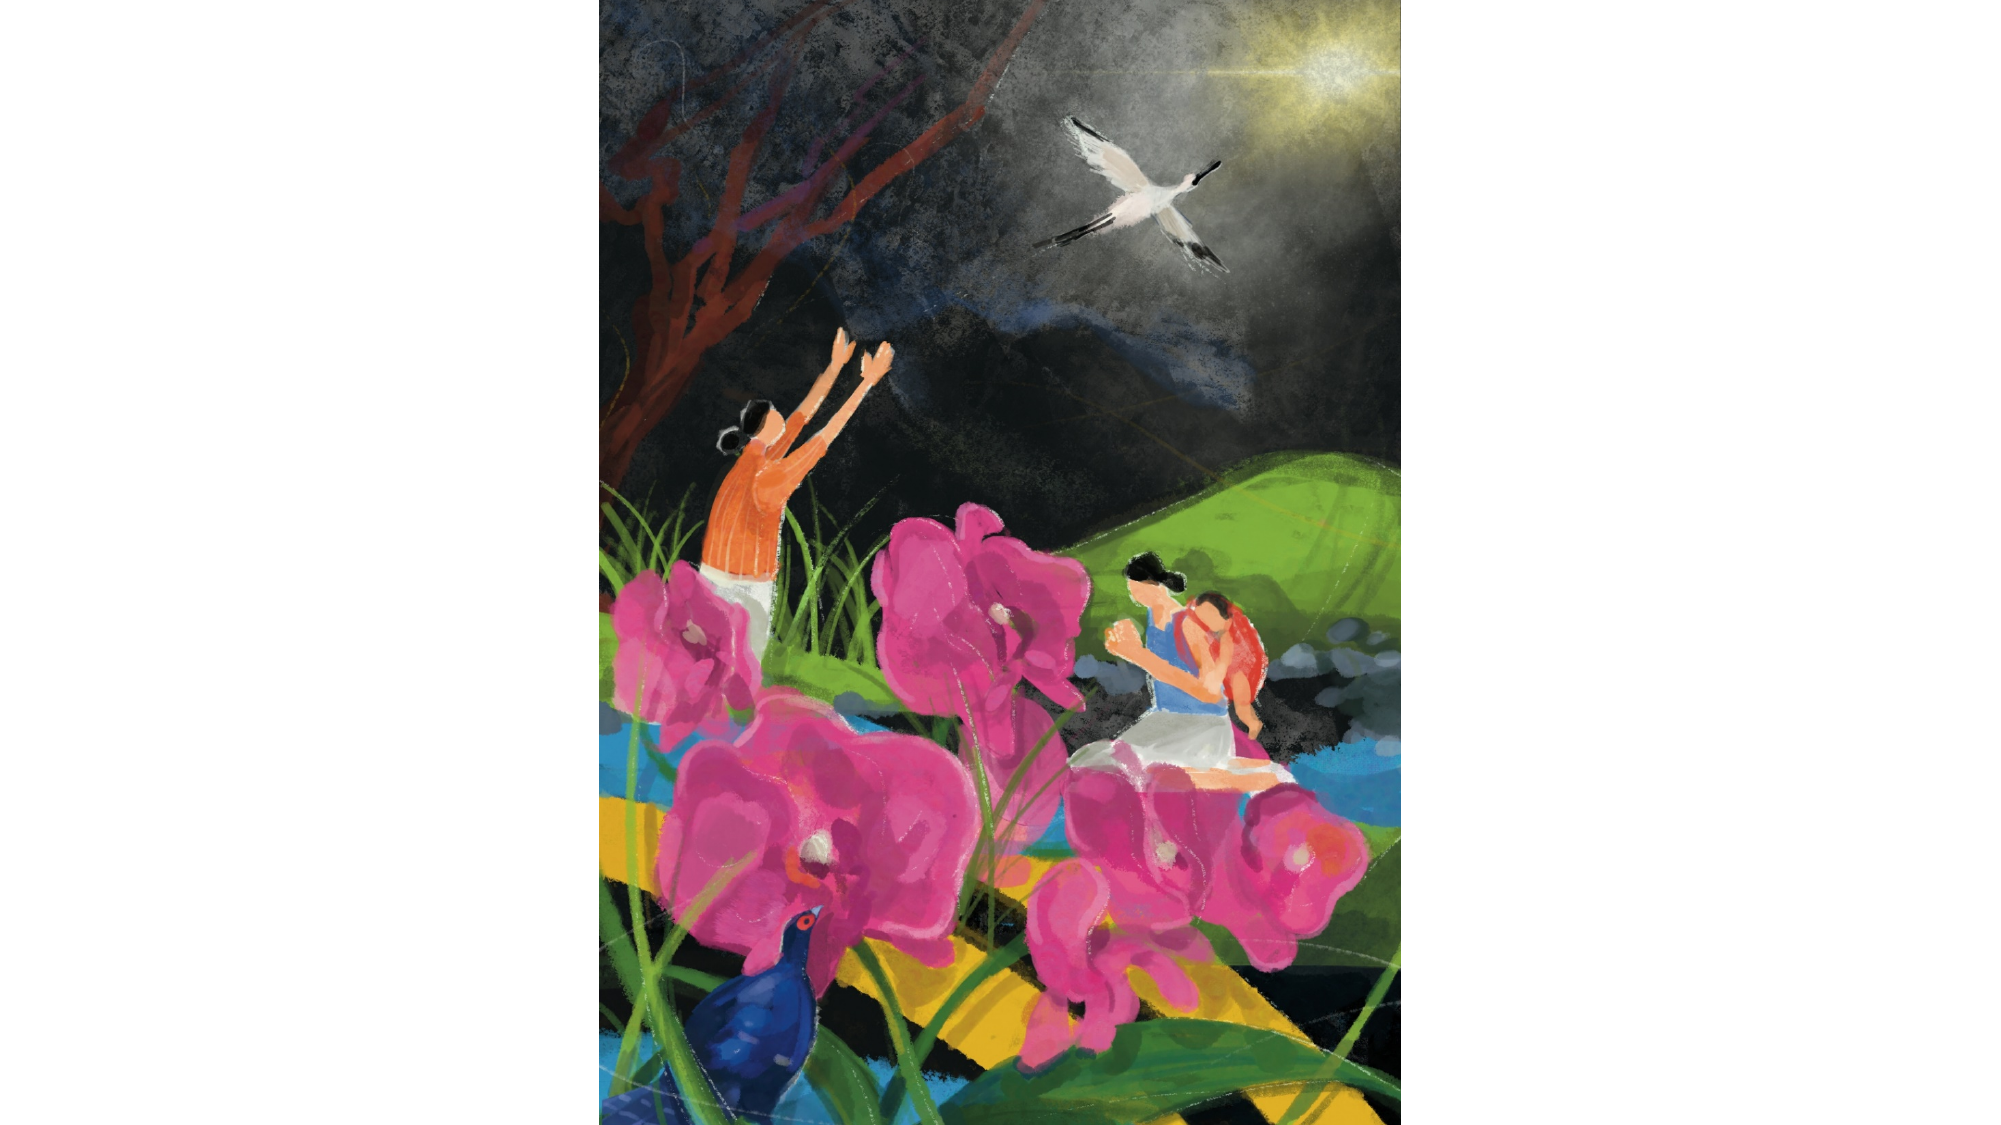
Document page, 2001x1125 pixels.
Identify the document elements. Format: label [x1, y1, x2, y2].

list [599, 0, 1401, 1125]
